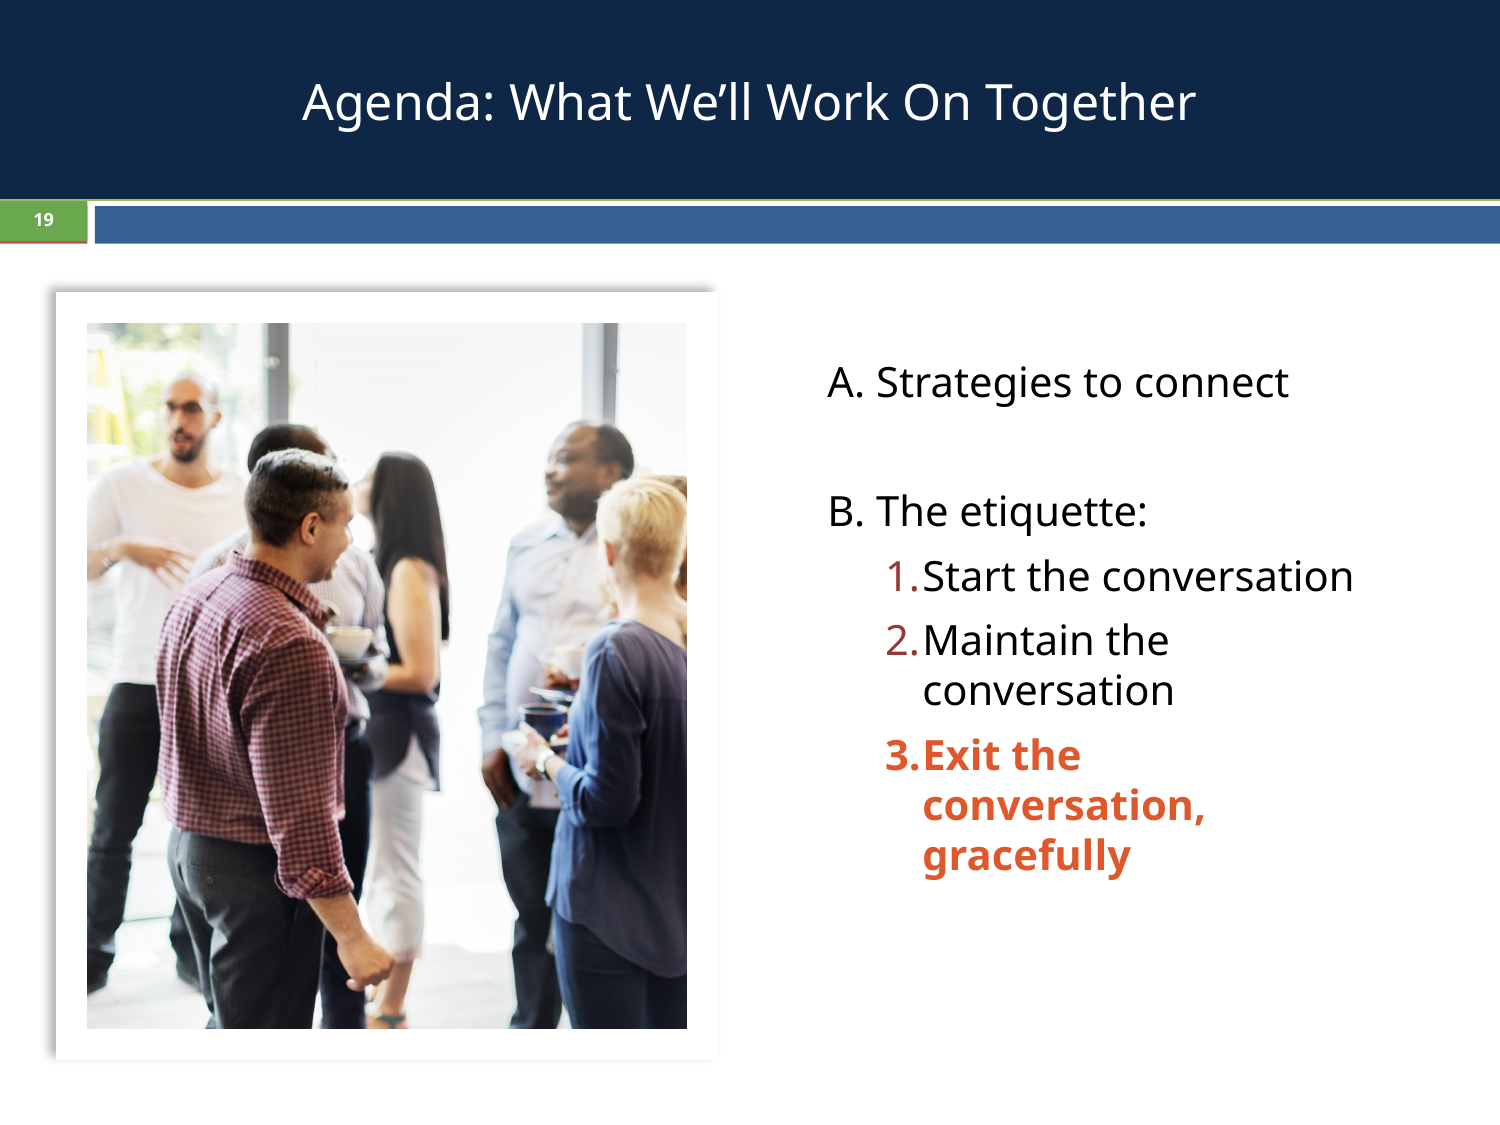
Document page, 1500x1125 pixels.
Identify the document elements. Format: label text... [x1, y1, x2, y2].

title Agenda: What We’ll Work On Together [0, 25, 1500, 175]
picture [86, 322, 688, 1030]
slide_number 19 [0, 201, 88, 242]
list A. Strategies to connect B. The etiquette: Start the conversation Maintain the conversation Exit the conversation, gracefully [812, 283, 1388, 937]
